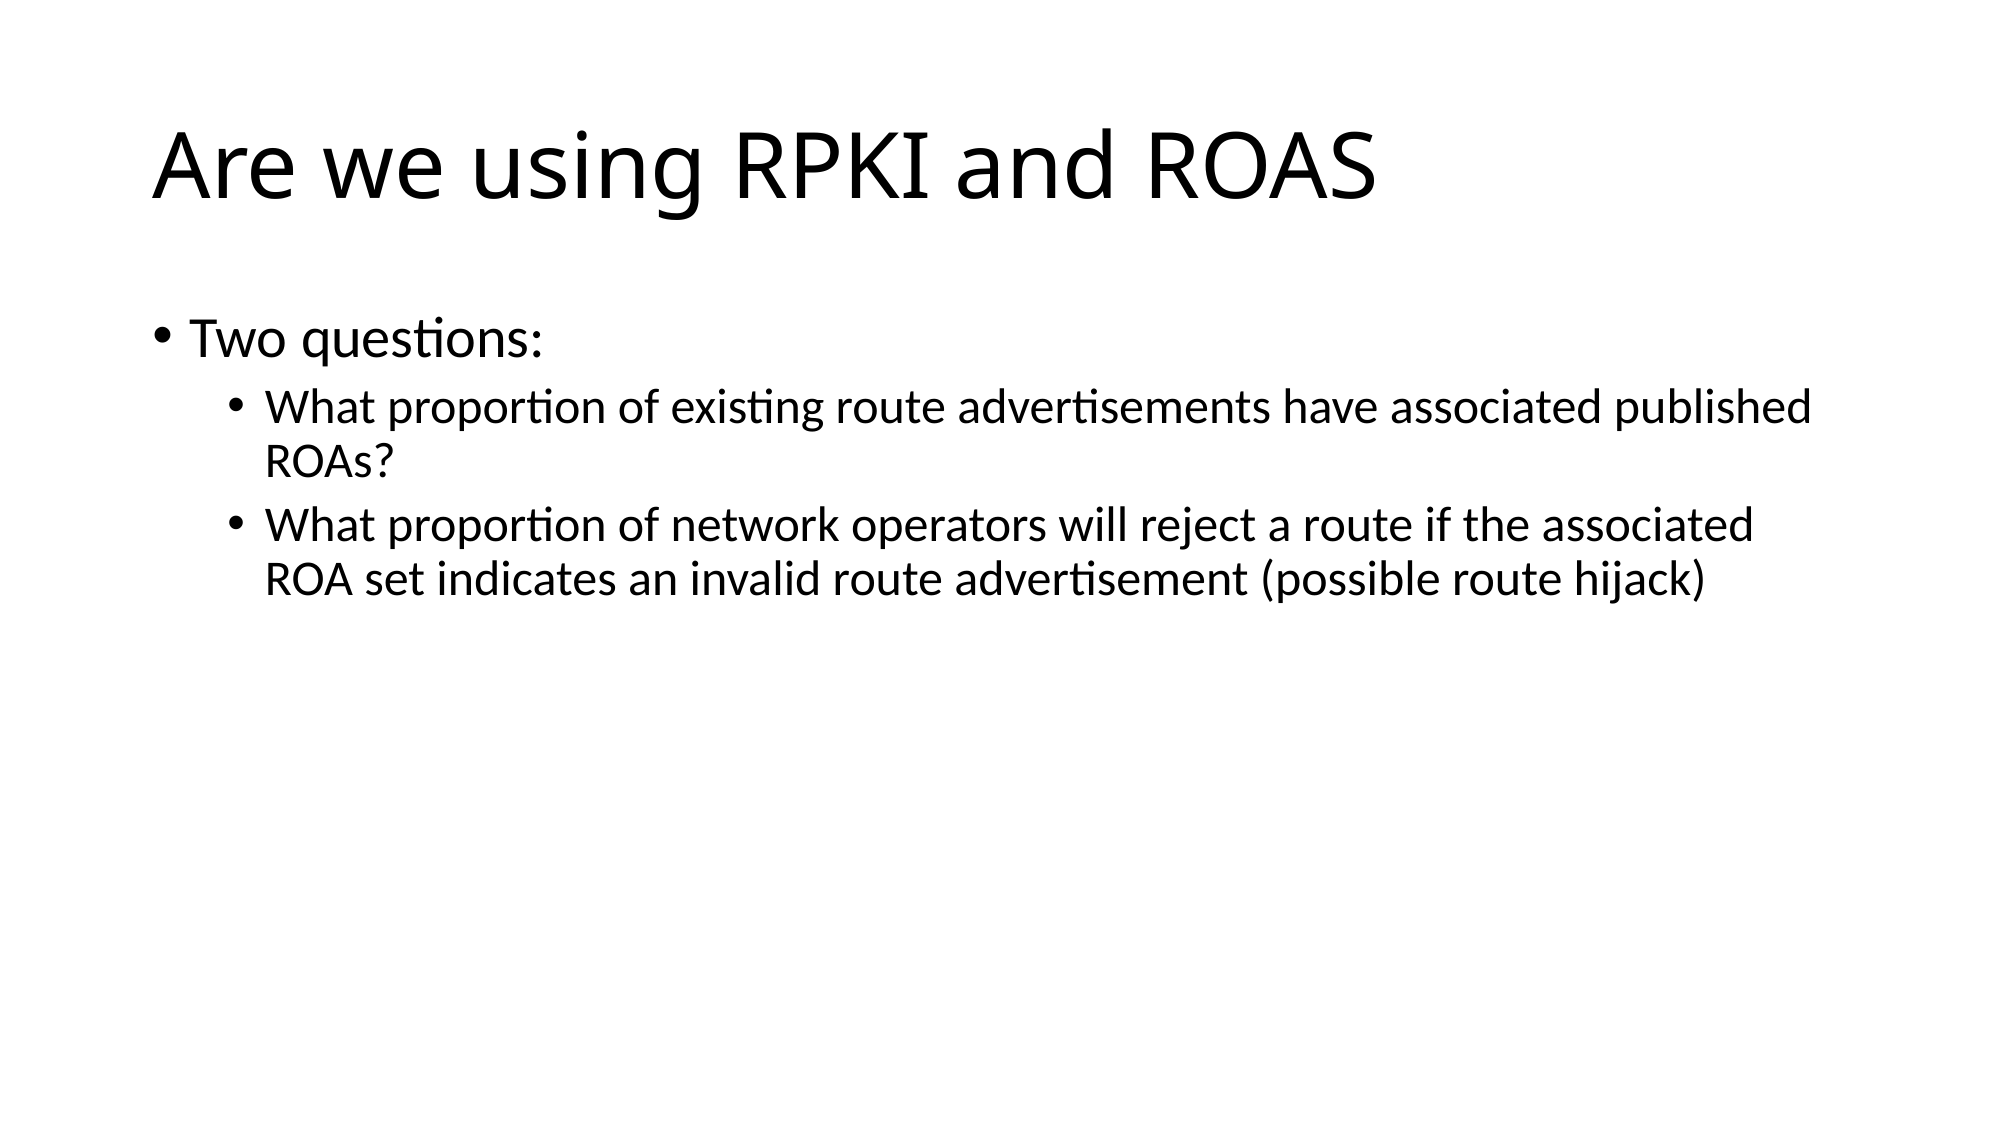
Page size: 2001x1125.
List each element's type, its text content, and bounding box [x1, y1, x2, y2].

list Two questions: What proportion of existing route advertisements have associated published ROAs? What proportion of network operators will reject a route if the associated ROA set indicates an invalid route advertisement (possible route hijack) [137, 299, 1863, 1014]
title Are we using RPKI and ROAS [137, 59, 1863, 278]
